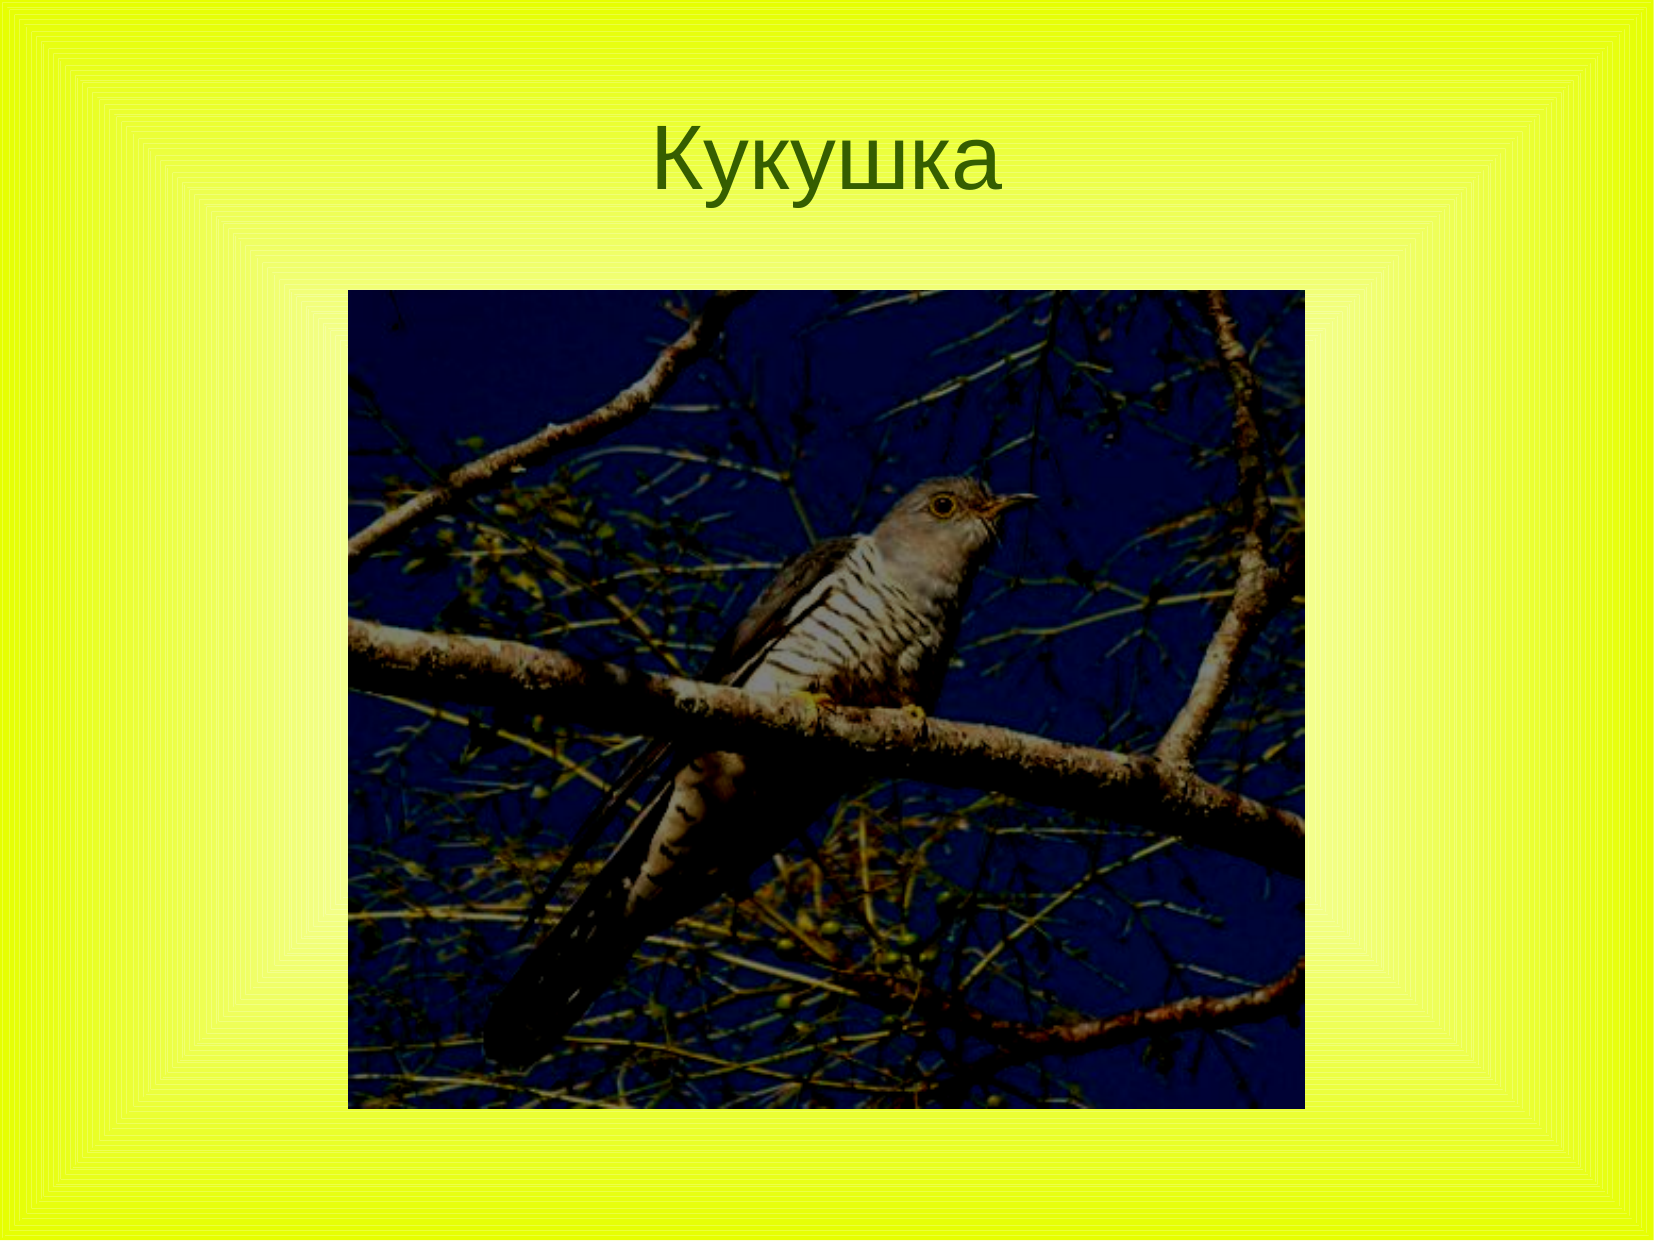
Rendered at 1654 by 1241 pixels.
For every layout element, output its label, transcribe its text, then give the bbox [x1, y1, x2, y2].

title Кукушка [82, 49, 1571, 257]
picture [348, 290, 1305, 1109]
